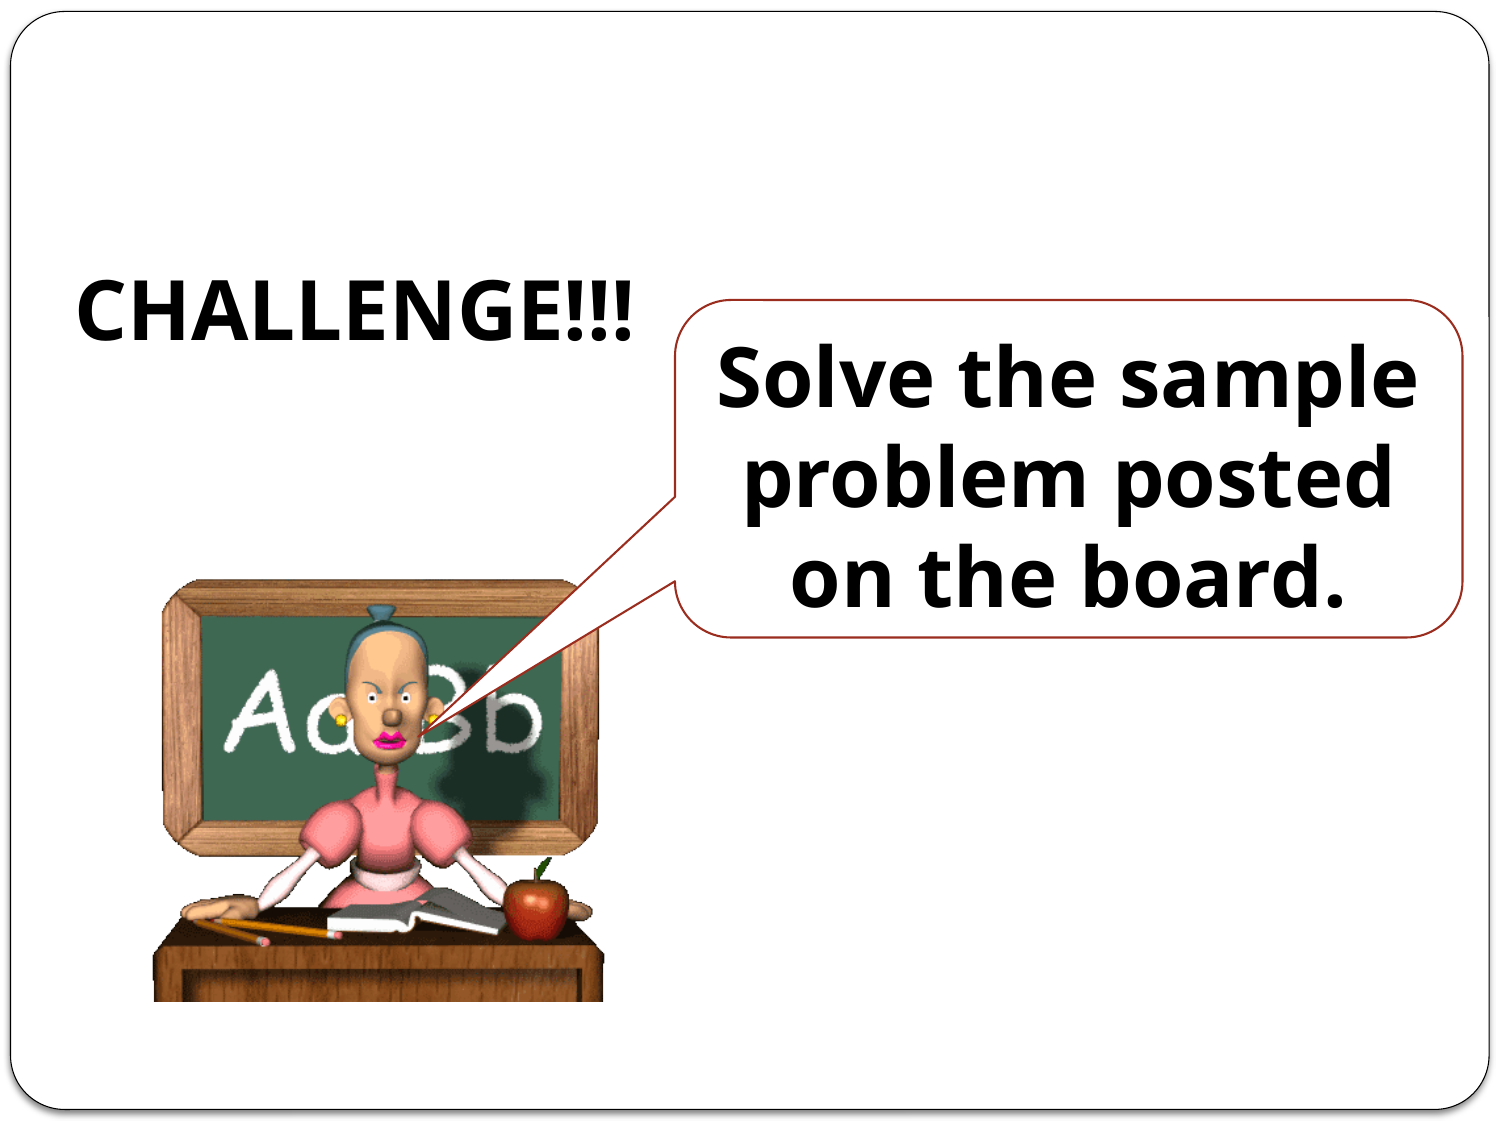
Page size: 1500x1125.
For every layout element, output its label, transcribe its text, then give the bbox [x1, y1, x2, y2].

picture [149, 574, 610, 1002]
text_box Solve the sample problem posted on the board. [591, 298, 1464, 639]
text_box CHALLENGE!!! [59, 249, 651, 365]
